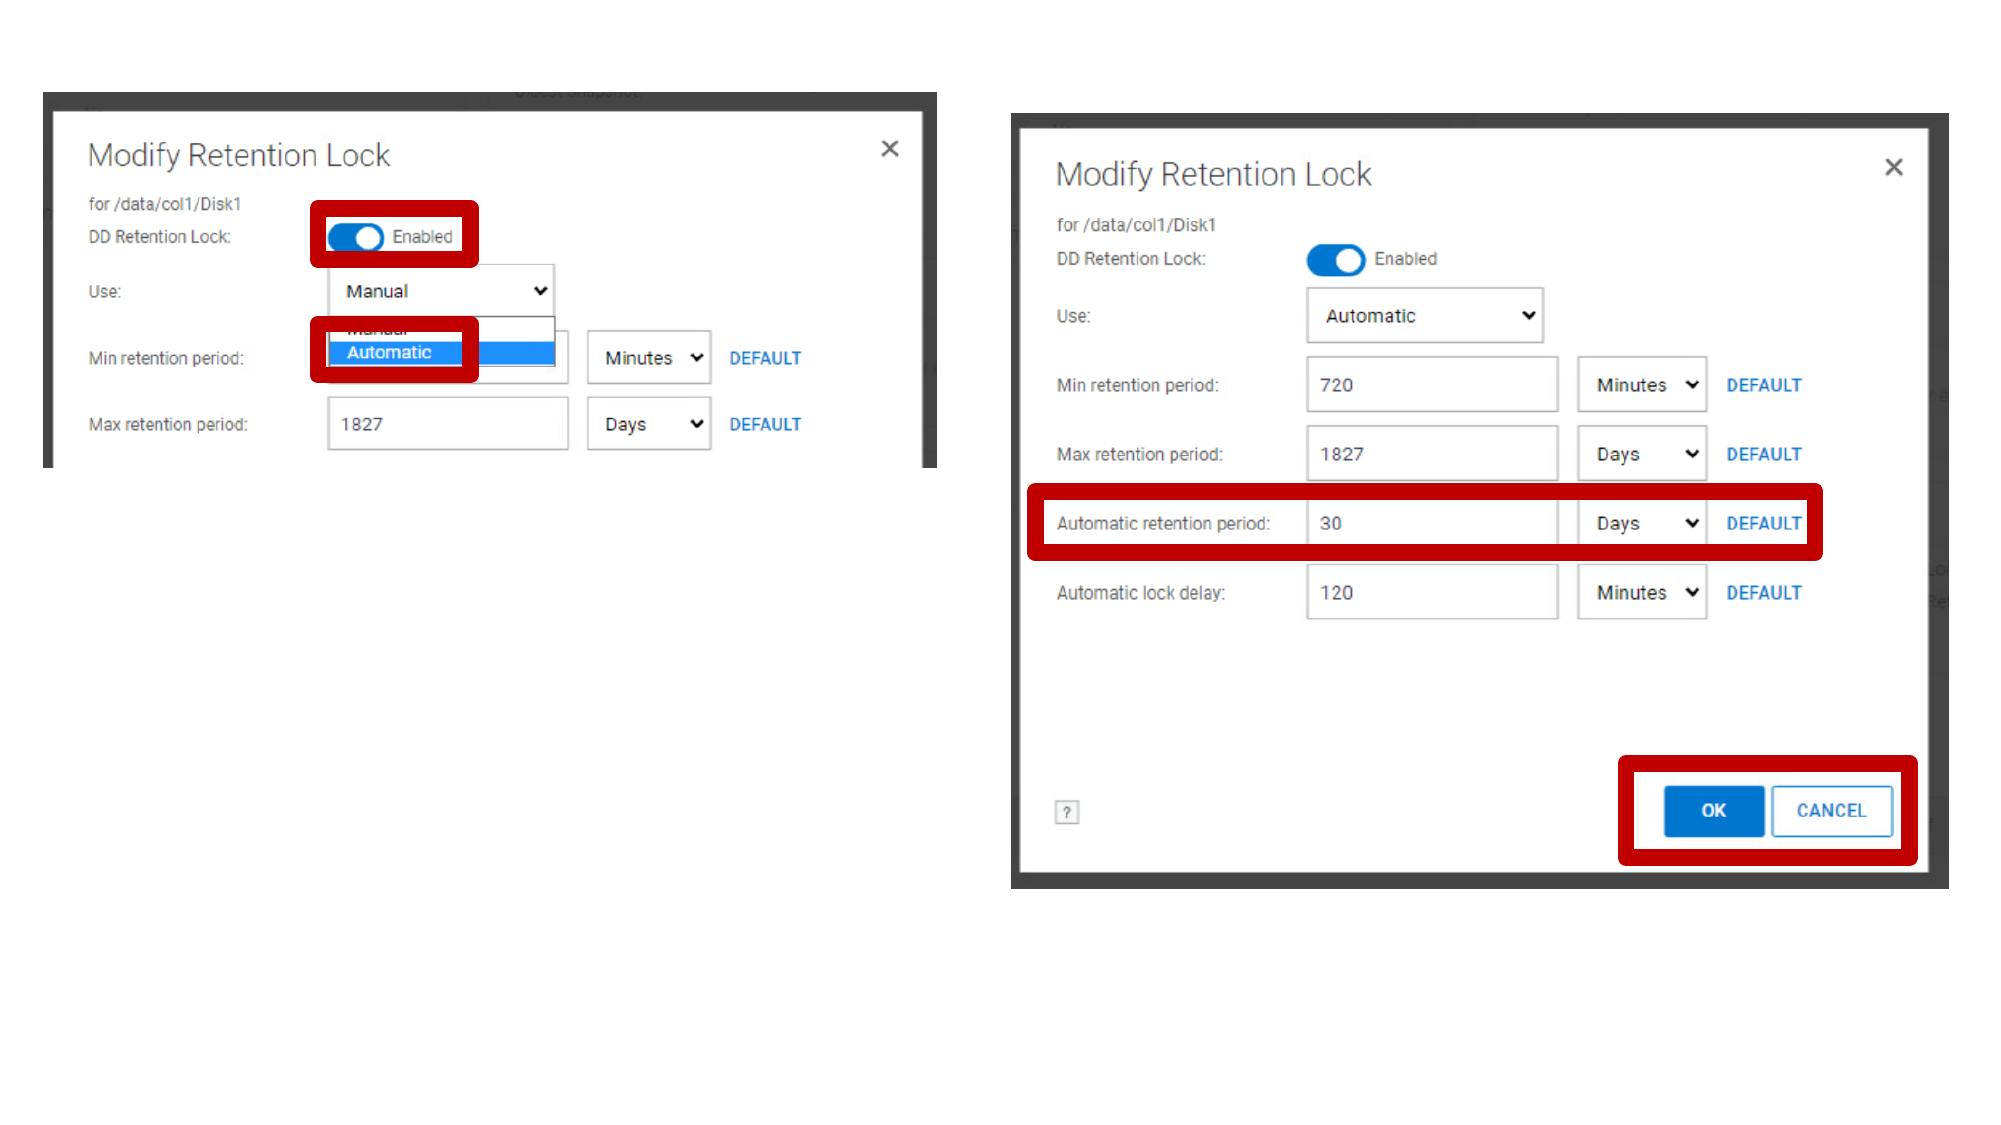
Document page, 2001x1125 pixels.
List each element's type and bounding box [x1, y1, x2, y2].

picture [1011, 113, 1949, 889]
picture [42, 92, 937, 469]
